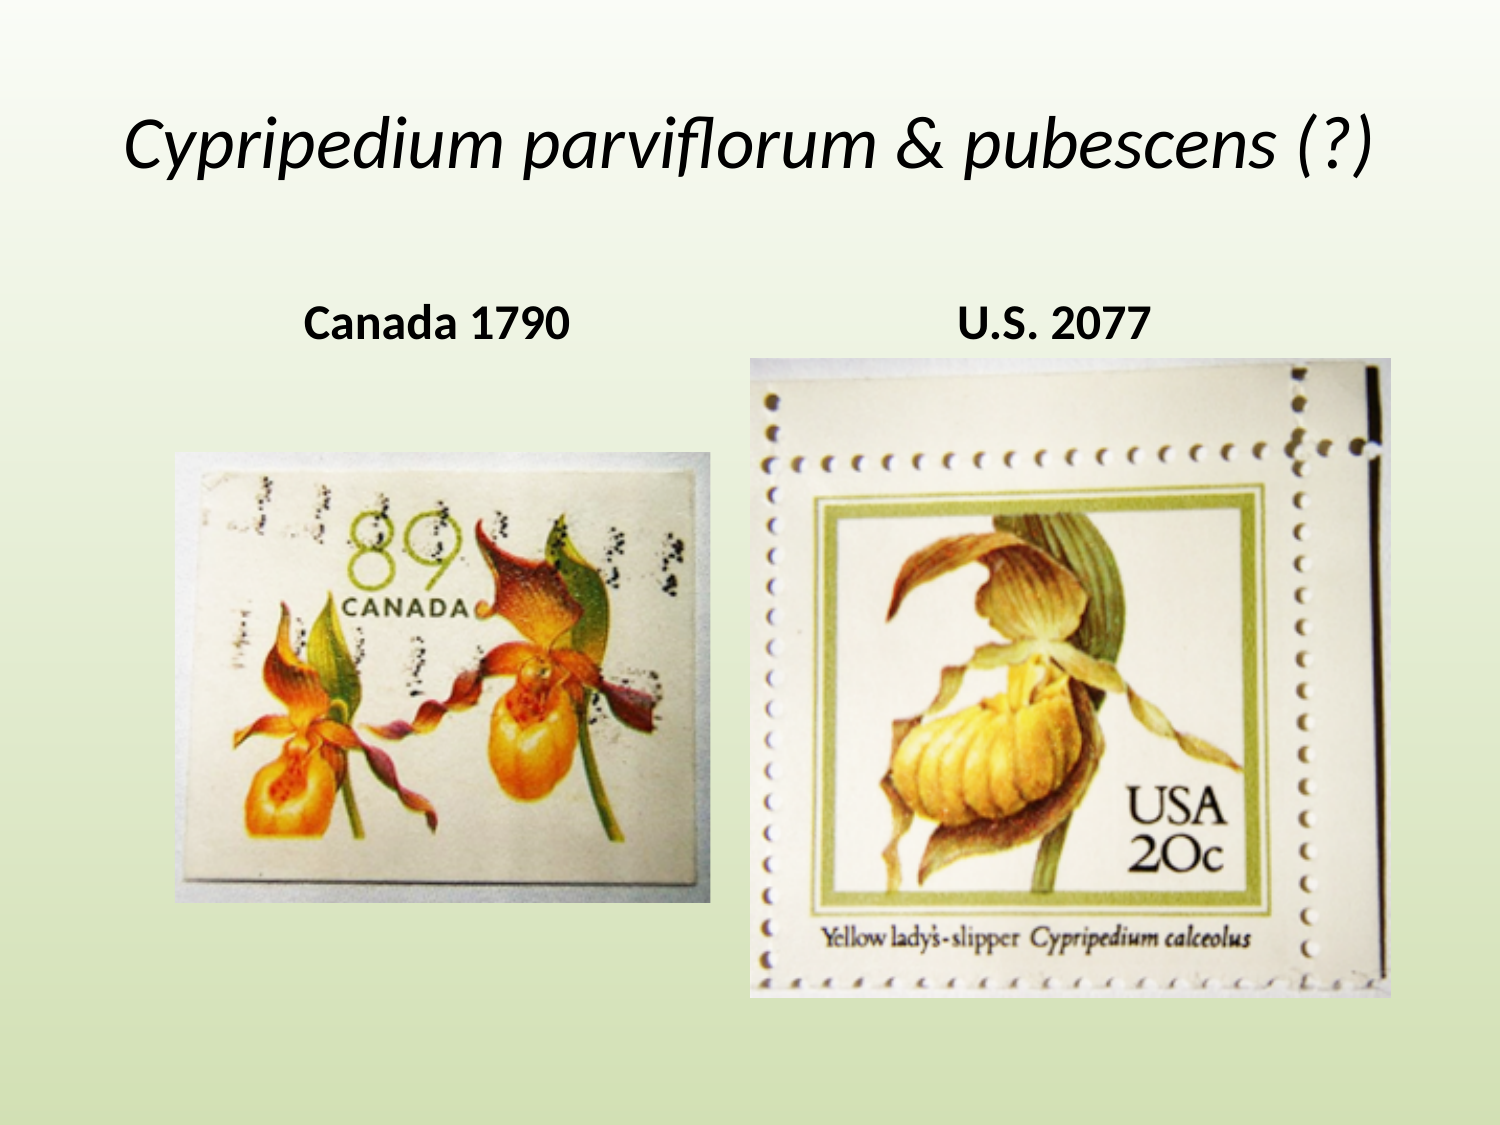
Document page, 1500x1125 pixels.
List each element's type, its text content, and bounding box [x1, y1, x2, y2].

picture [749, 357, 1392, 998]
title Cypripedium parviflorum & pubescens (?) [75, 45, 1425, 233]
list U.S. 2077 [761, 251, 1425, 357]
picture [174, 452, 711, 903]
list Canada 1790 [75, 251, 738, 357]
